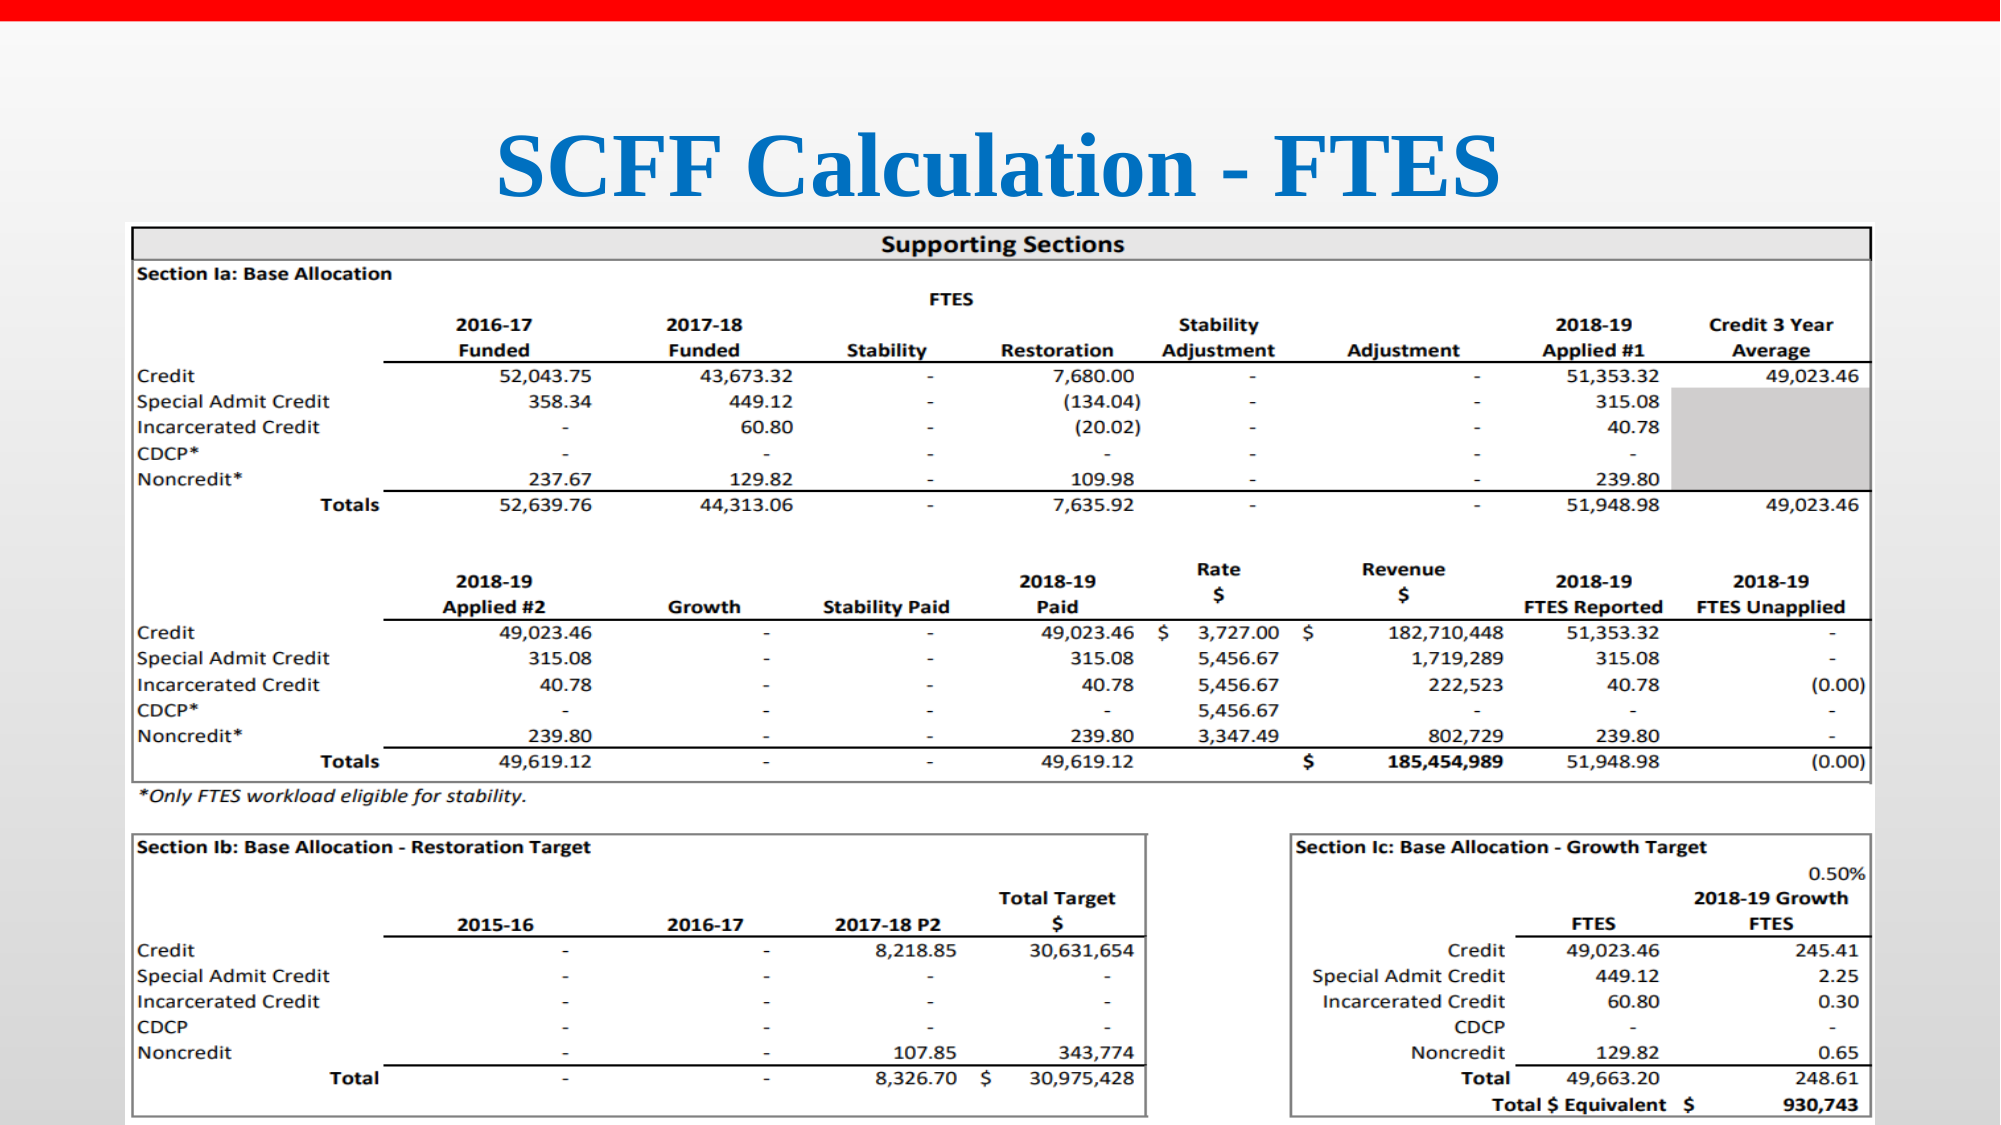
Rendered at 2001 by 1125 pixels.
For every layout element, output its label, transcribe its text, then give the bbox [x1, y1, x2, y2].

title SCFF Calculation - FTES [68, 97, 1932, 223]
picture [124, 222, 1875, 1125]
